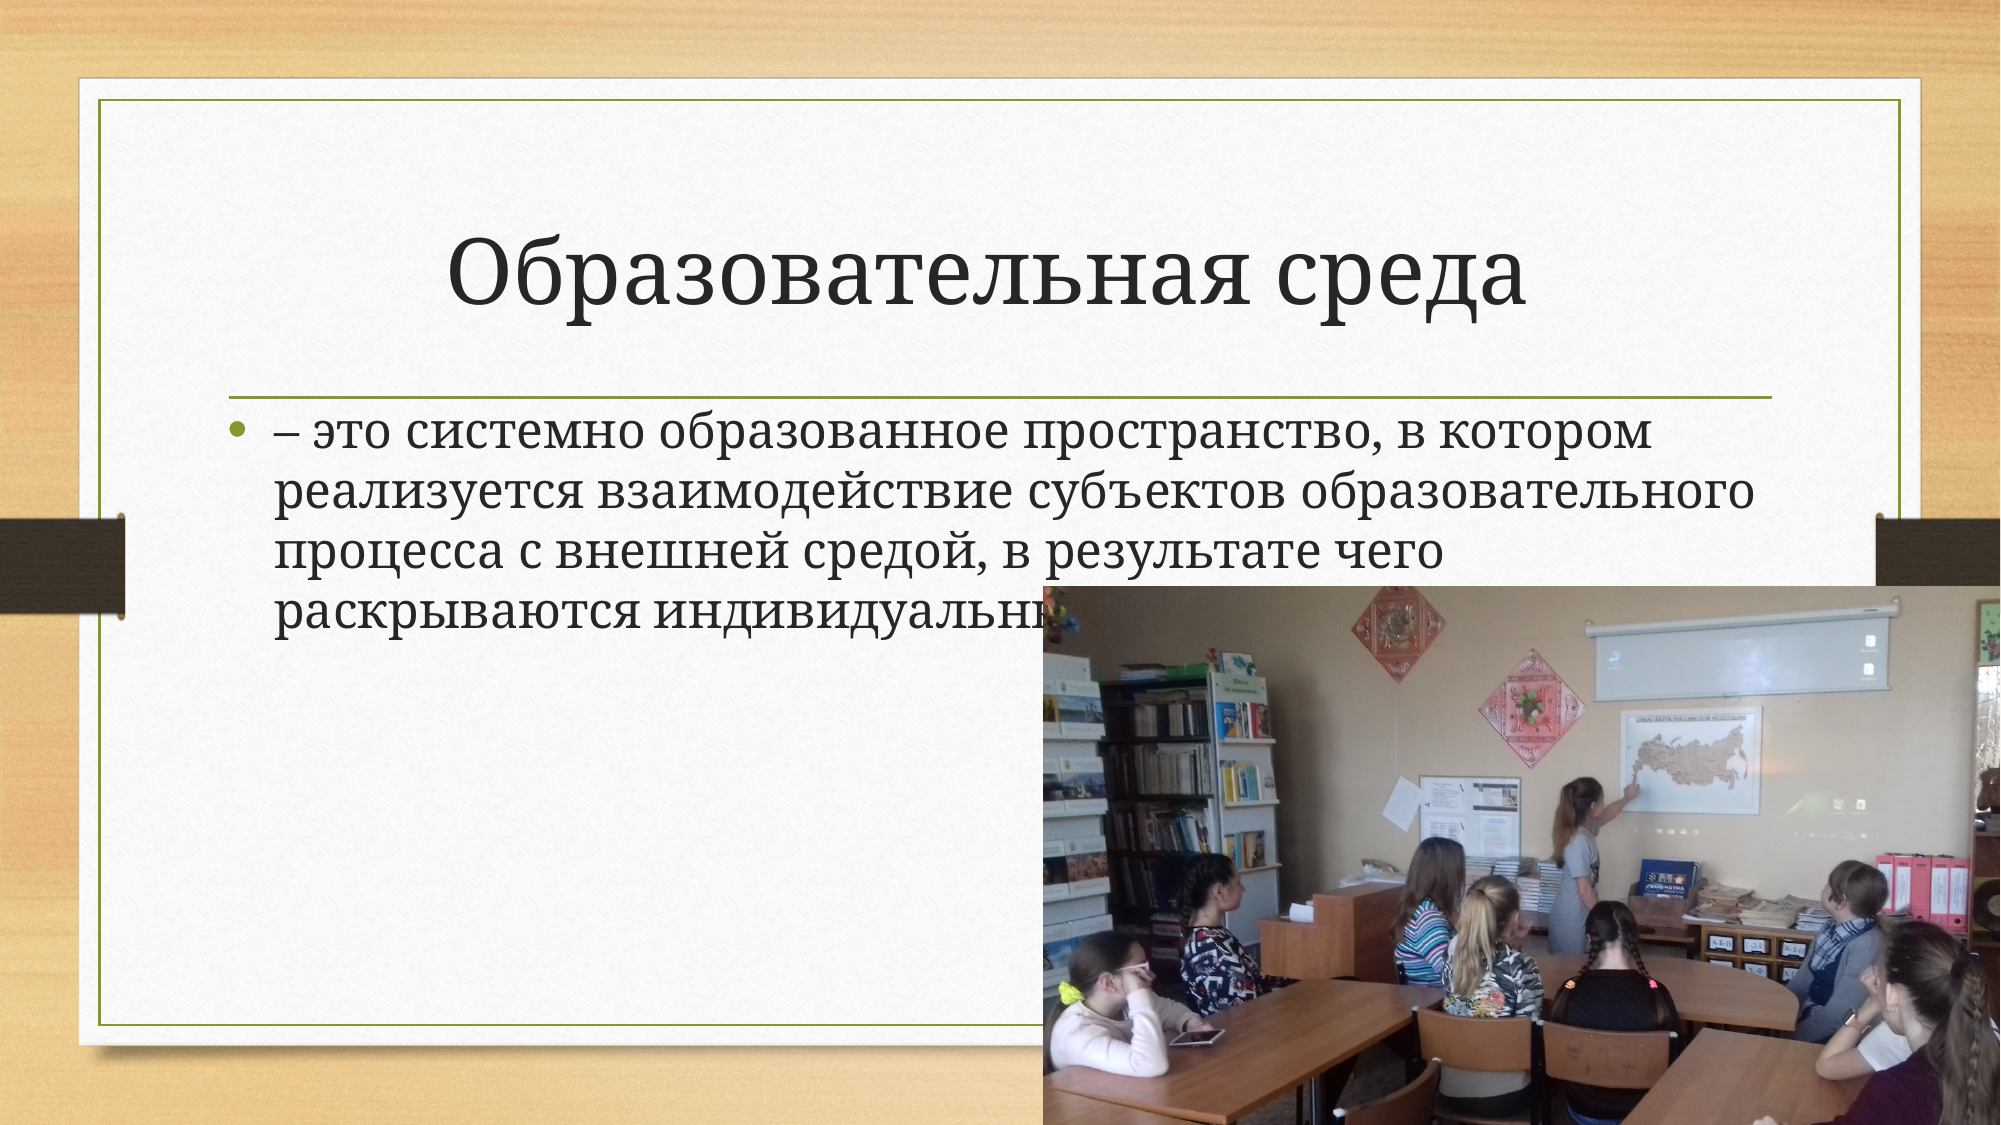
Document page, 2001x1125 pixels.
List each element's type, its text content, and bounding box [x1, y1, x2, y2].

list – это системно образованное пространство, в котором реализуется взаимодействие субъектов образовательного процесса с внешней средой, в результате чего раскрываются индивидуальные черты личности. [212, 390, 1788, 964]
picture [0, 0, 2001, 1125]
title Образовательная среда [212, 161, 1788, 375]
